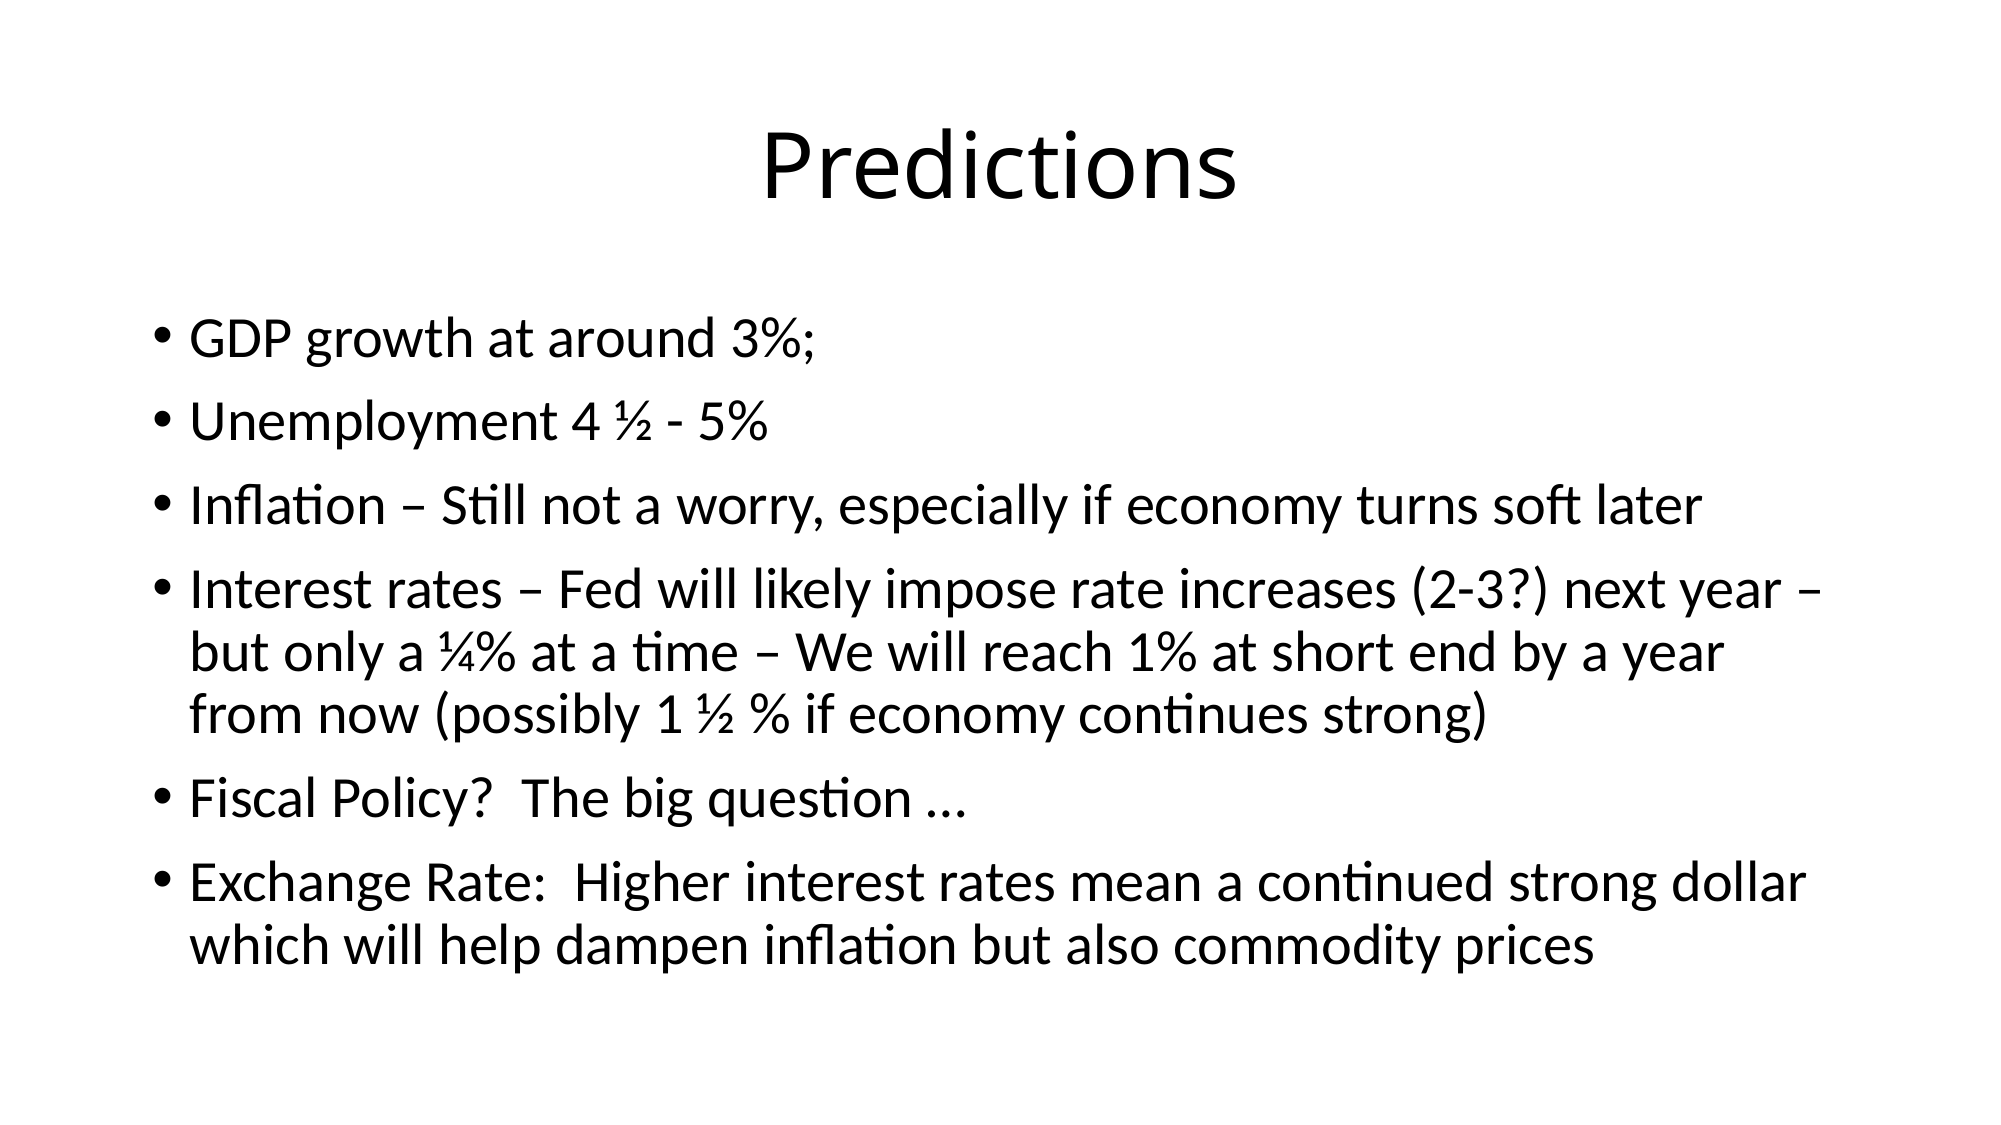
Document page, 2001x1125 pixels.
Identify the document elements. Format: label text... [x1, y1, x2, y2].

title Predictions [137, 59, 1863, 278]
list GDP growth at around 3%; Unemployment 4 ½ - 5% Inflation – Still not a worry, especially if economy turns soft later Interest rates – Fed will likely impose rate increases (2-3?) next year – but only a ¼% at a time – We will reach 1% at short end by a year from now (possibly 1 ½ % if economy continues strong) Fiscal Policy? The big question … Exchange Rate: Higher interest rates mean a continued strong dollar which will help dampen inflation but also commodity prices [137, 299, 1863, 1014]
